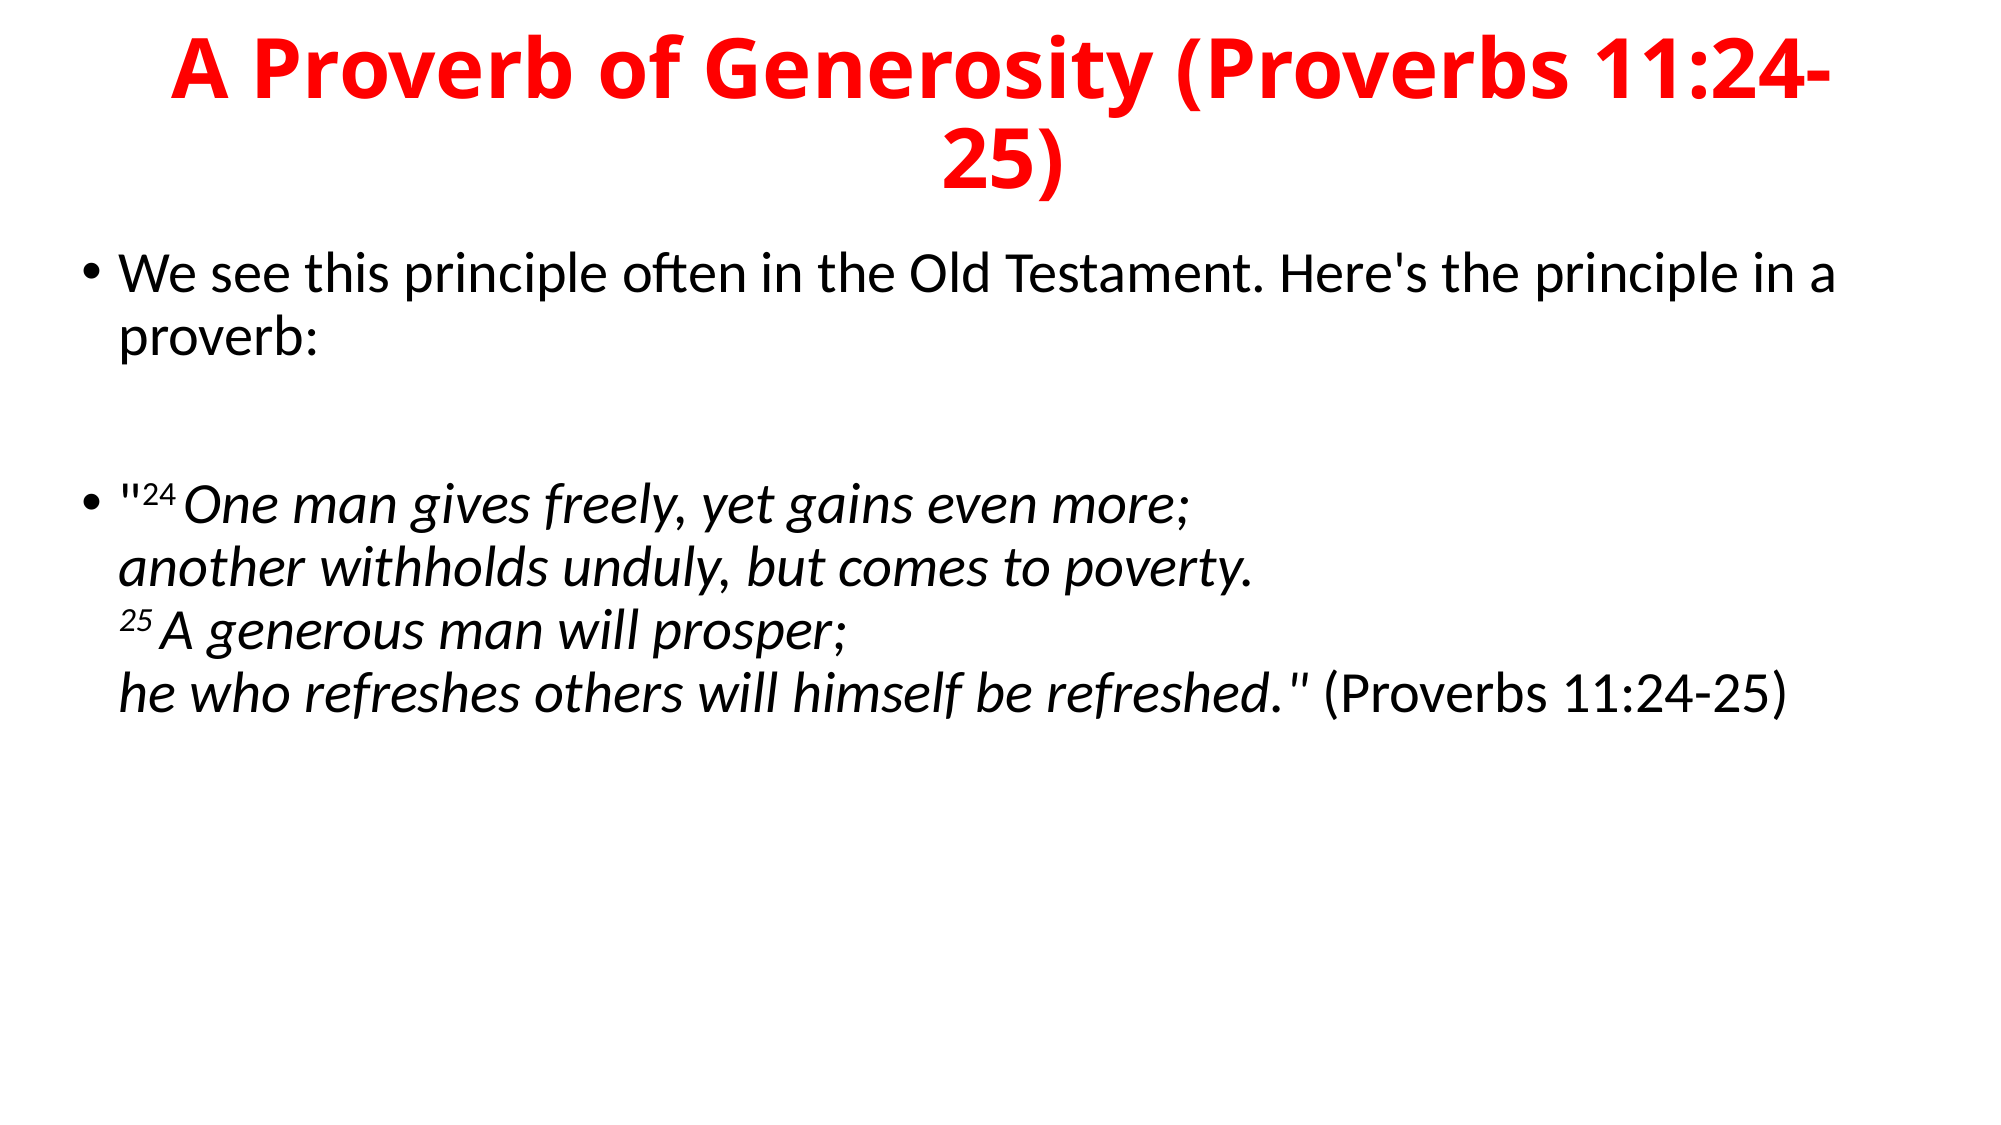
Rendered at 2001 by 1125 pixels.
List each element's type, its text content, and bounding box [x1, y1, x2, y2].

list We see this principle often in the Old Testament. Here's the principle in a proverb: "24 One man gives freely, yet gains even more; another withholds unduly, but comes to poverty. 25 A generous man will prosper; he who refreshes others will himself be refreshed." (Proverbs 11:24-25) [66, 234, 1946, 1088]
title A Proverb of Generosity (Proverbs 11:24-25) [140, 41, 1866, 193]
